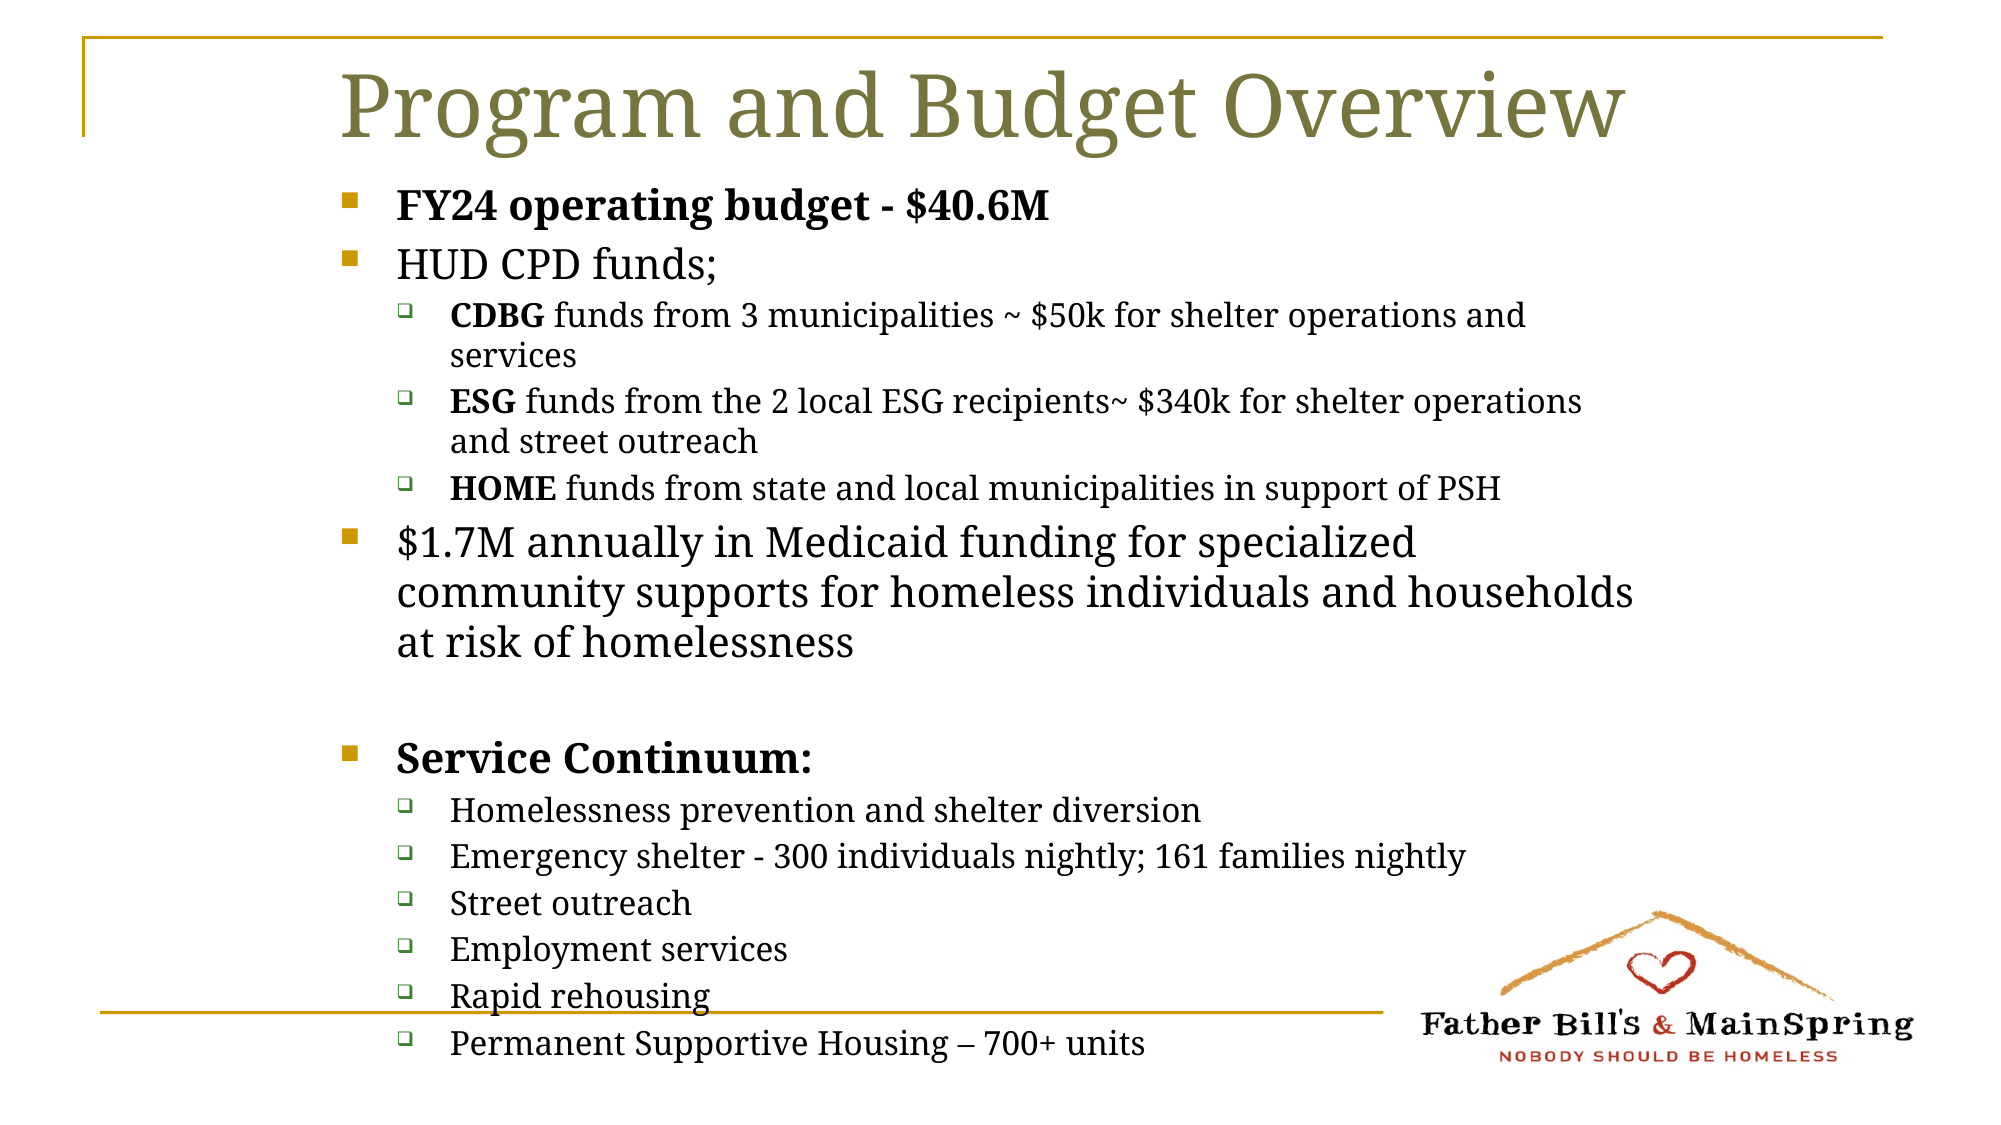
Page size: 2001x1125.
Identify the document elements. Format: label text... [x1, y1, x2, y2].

picture [1383, 896, 1959, 1089]
title Program and Budget Overview [324, 42, 1675, 172]
list FY24 operating budget - $40.6M HUD CPD funds; CDBG funds from 3 municipalities ~ $50k for shelter operations and services ESG funds from the 2 local ESG recipients~ $340k for shelter operations and street outreach HOME funds from state and local municipalities in support of PSH $1.7M annually in Medicaid funding for specialized community supports for homeless individuals and households at risk of homelessness Service Continuum: Homelessness prevention and shelter diversion Emergency shelter - 300 individuals nightly; 161 families nightly Street outreach Employment services Rapid rehousing Permanent Supportive Housing – 700+ units [324, 171, 1650, 991]
